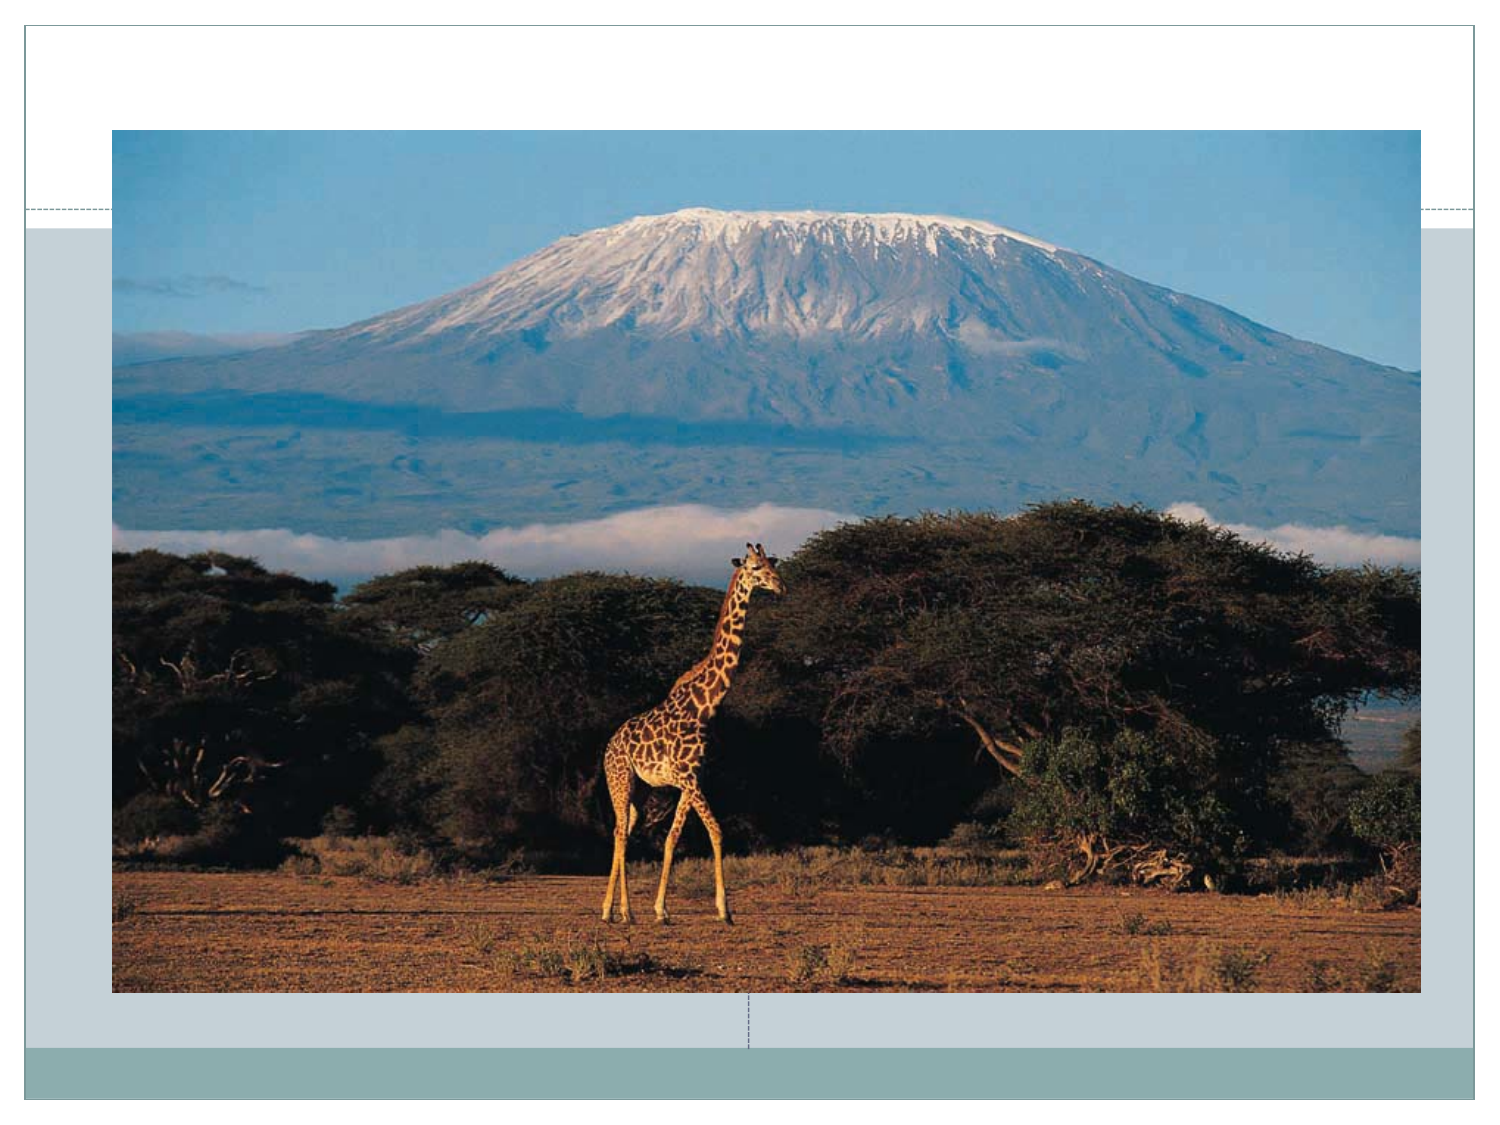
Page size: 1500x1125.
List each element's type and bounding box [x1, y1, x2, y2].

list [112, 130, 1422, 994]
